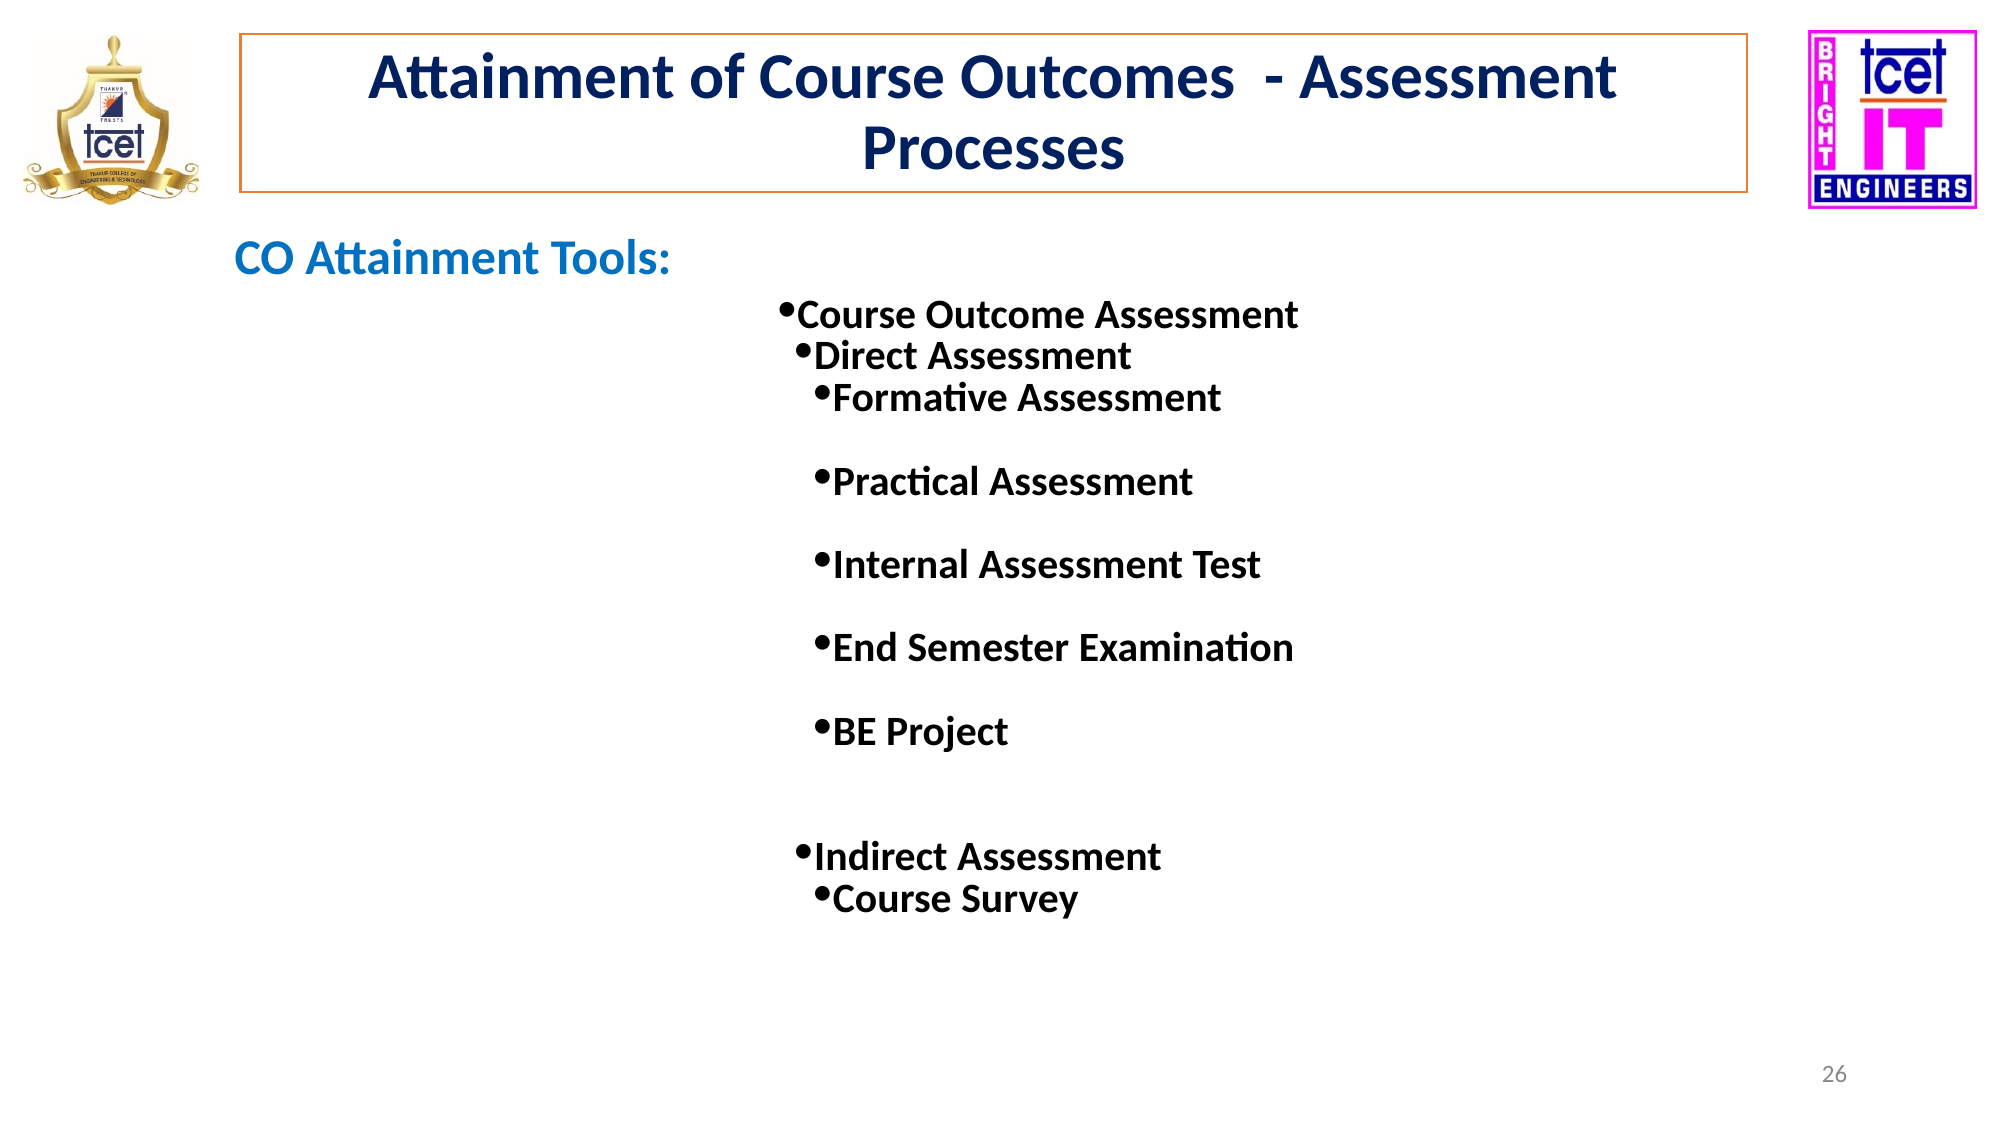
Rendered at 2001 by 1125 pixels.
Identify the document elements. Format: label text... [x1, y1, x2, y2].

text_box Course Outcome Assessment Direct Assessment Formative Assessment Practical Assessment Internal Assessment Test End Semester Examination BE Project Indirect Assessment Course Survey [240, 221, 1836, 1080]
picture [1808, 30, 1977, 209]
picture [23, 35, 199, 205]
text_box CO Attainment Tools: [219, 217, 693, 293]
slide_number ‹#› [1412, 1042, 1863, 1103]
title Attainment of Course Outcomes - Assessment Processes [240, 34, 1747, 192]
